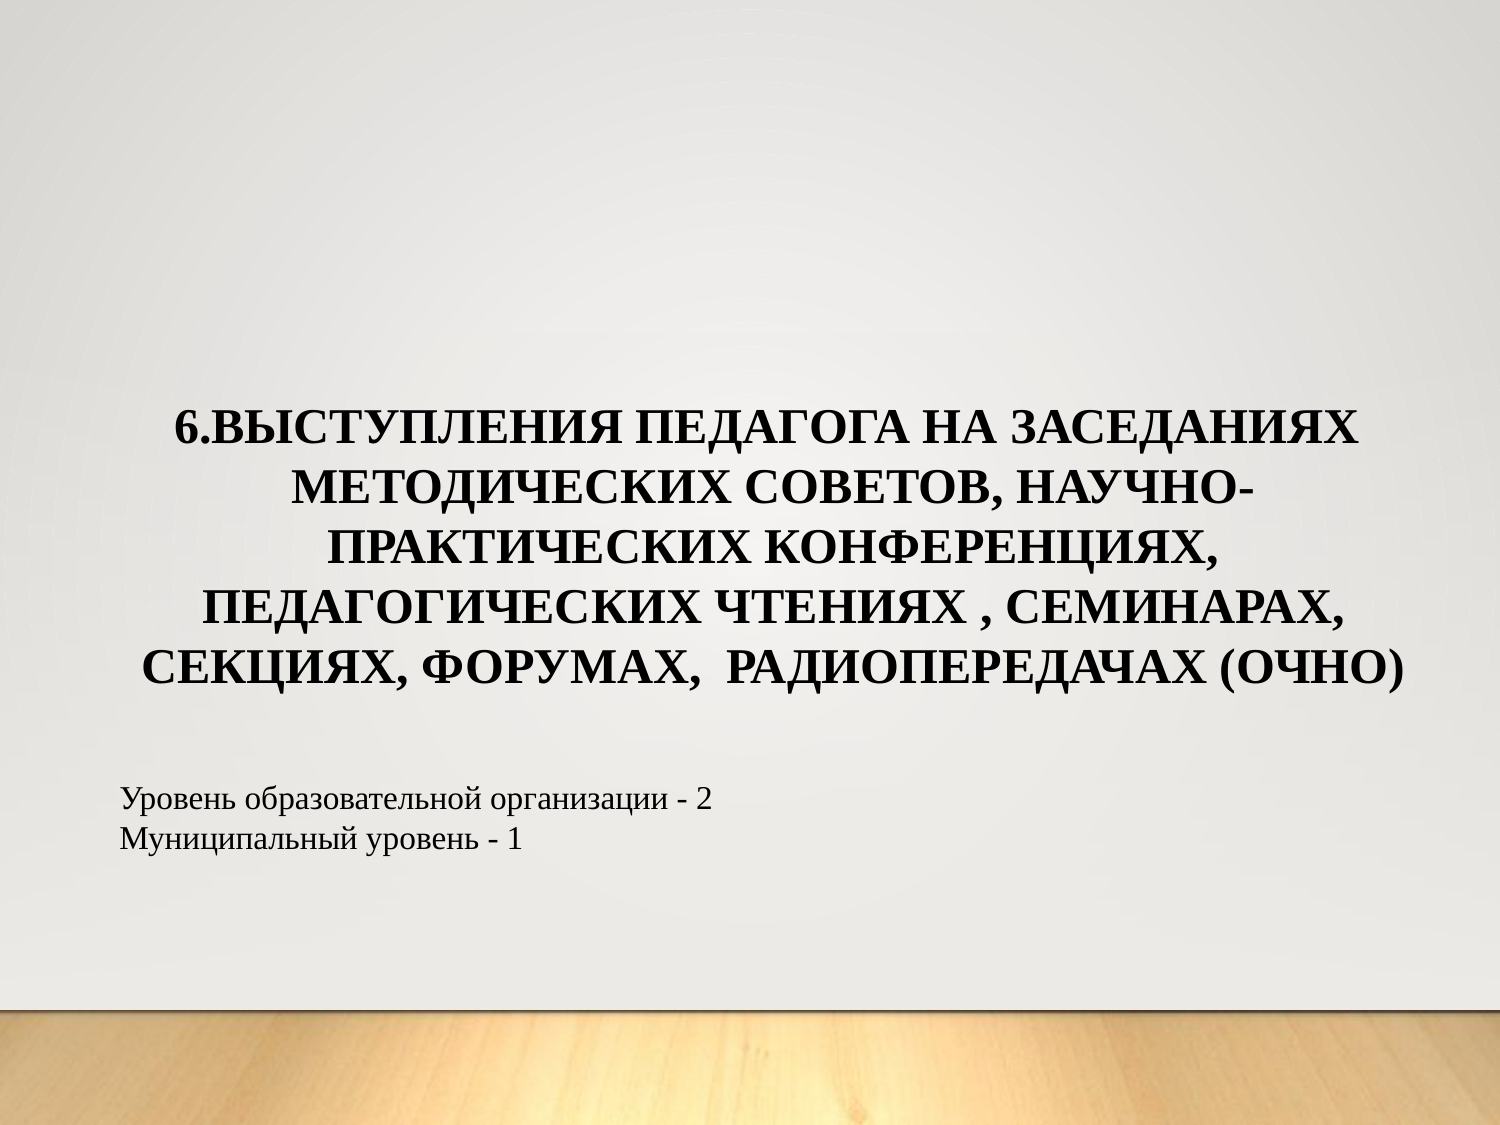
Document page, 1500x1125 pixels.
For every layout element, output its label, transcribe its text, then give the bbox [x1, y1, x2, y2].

text_box Уровень образовательной организации - 2 Муниципальный уровень - 1 [104, 768, 729, 904]
text_box 6.ВЫСТУПЛЕНИЯ ПЕДАГОГА НА ЗАСЕДАНИЯХ МЕТОДИЧЕСКИХ СОВЕТОВ, НАУЧНО-ПРАКТИЧЕСКИХ КОНФЕРЕНЦИЯХ, ПЕДАГОГИЧЕСКИХ ЧТЕНИЯХ , СЕМИНАРАХ, СЕКЦИЯХ, ФОРУМАХ, РАДИОПЕРЕДАЧАХ (ОЧНО) [112, 326, 1435, 761]
picture [0, 1010, 1500, 1125]
